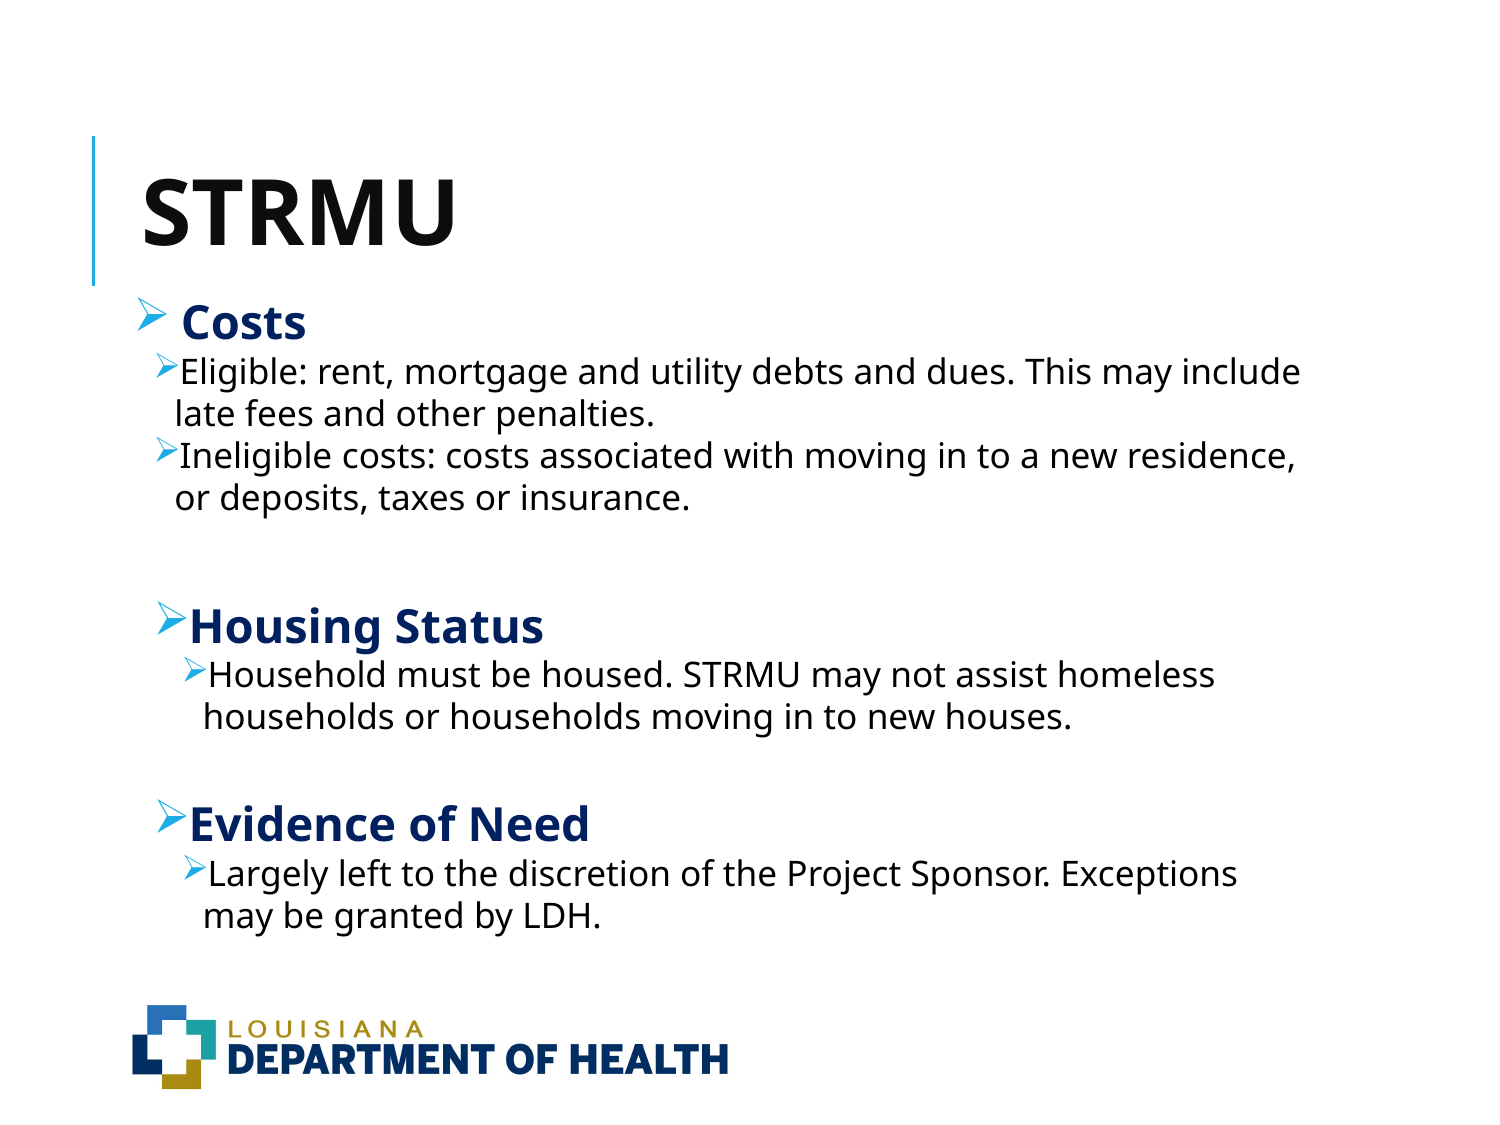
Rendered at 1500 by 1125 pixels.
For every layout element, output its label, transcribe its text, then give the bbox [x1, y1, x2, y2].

list Costs Eligible: rent, mortgage and utility debts and dues. This may include late fees and other penalties. Ineligible costs: costs associated with moving in to a new residence, or deposits, taxes or insurance. Housing Status Household must be housed. STRMU may not assist homeless households or households moving in to new houses. Evidence of Need Largely left to the discretion of the Project Sponsor. Exceptions may be granted by LDH. [126, 285, 1322, 945]
picture [125, 996, 746, 1099]
title STRMU [126, 96, 1322, 285]
